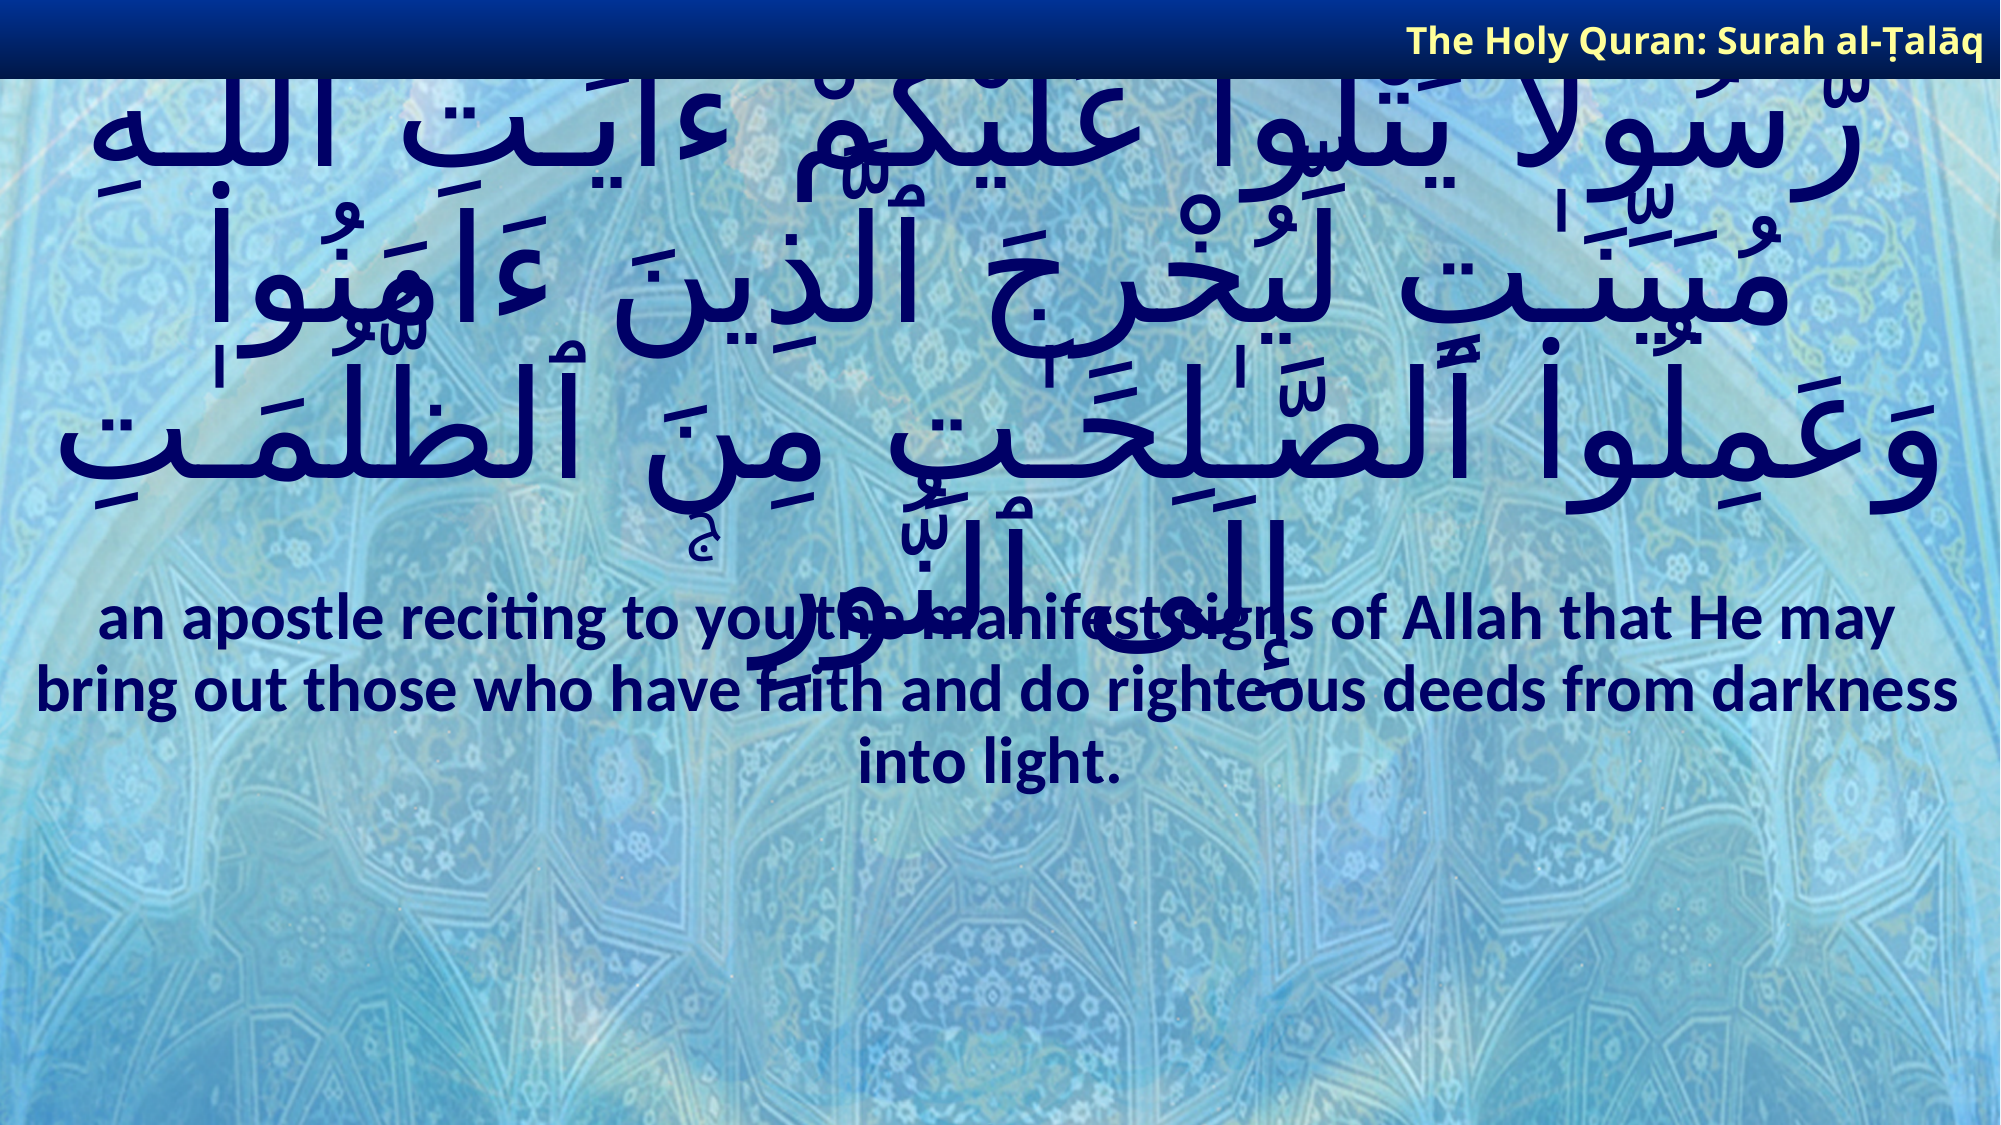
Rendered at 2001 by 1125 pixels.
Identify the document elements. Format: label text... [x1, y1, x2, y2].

picture [0, 0, 2001, 1125]
title رَّسُولًا يَتْلُوا۟ عَلَيْكُمْ ءَايَـٰتِ ٱللَّـهِ مُبَيِّنَـٰتٍ لِّيُخْرِجَ ٱلَّذِينَ ءَامَنُوا۟ وَعَمِلُوا۟ ٱلصَّـٰلِحَـٰتِ مِنَ ٱلظُّلُمَـٰتِ إِلَى ٱلنُّورِ ۚ [0, 231, 2000, 473]
text_box The Holy Quran: Surah al-Ṭalāq [0, 0, 2000, 79]
subtitle an apostle reciting to you the manifest signs of Allah that He may bring out those who have faith and do righteous deeds from darkness into light. [7, 574, 1989, 862]
